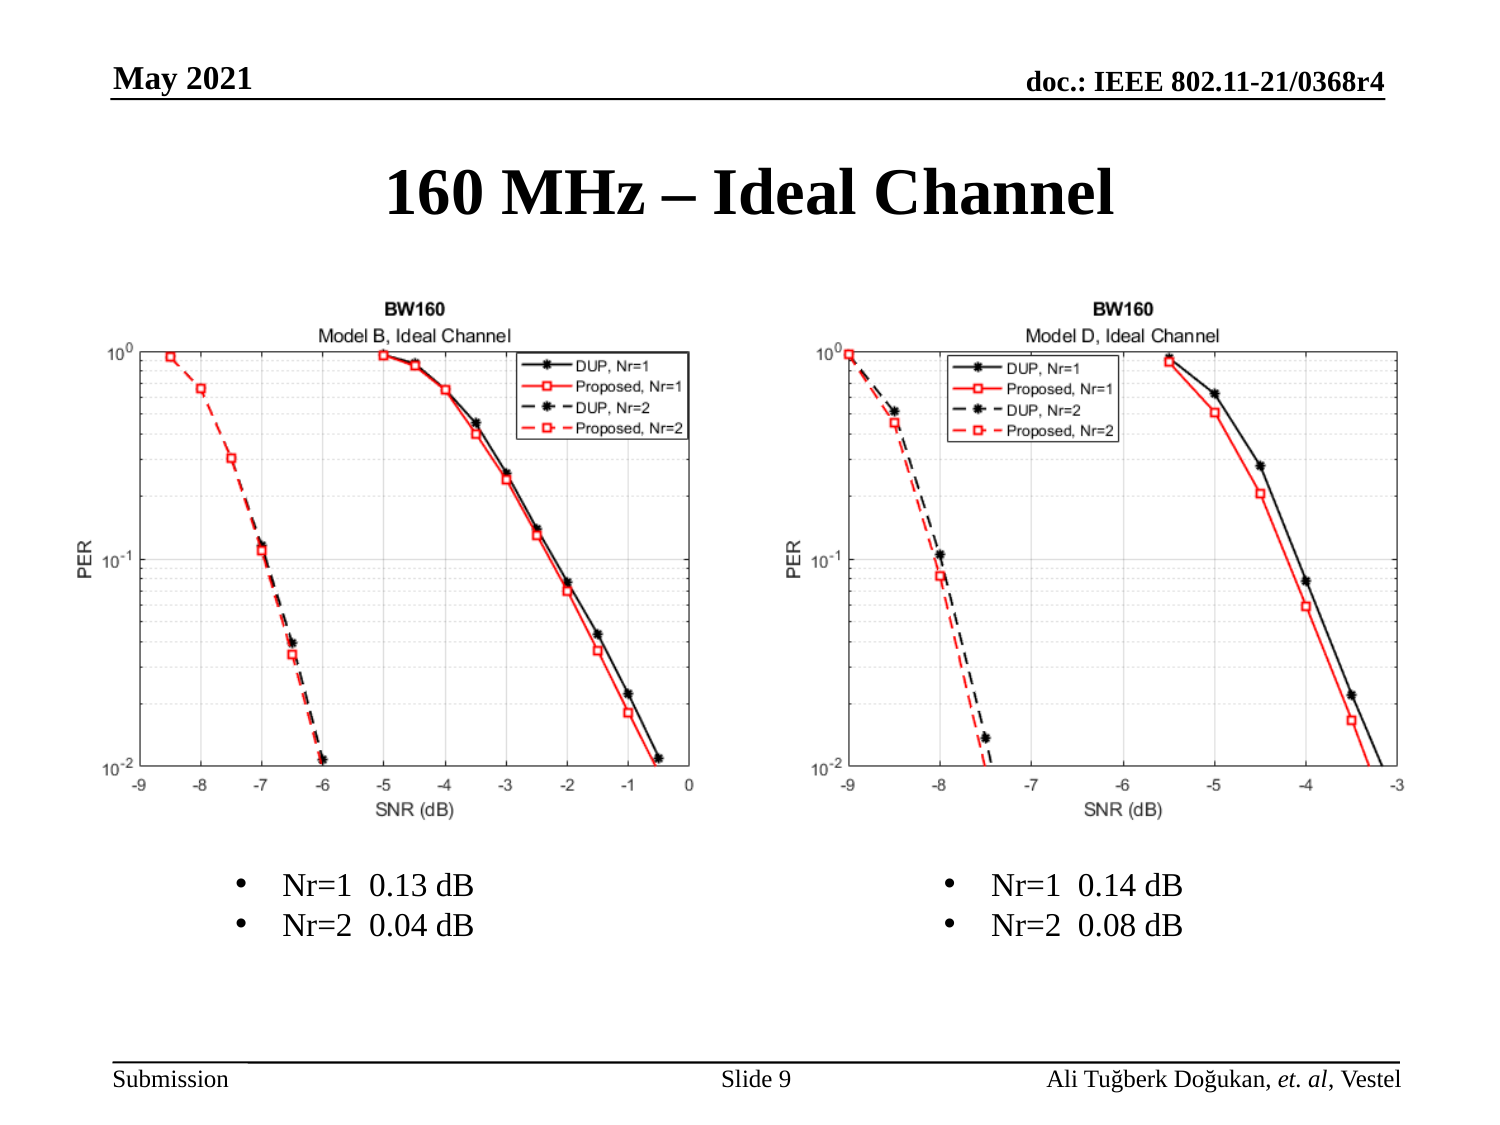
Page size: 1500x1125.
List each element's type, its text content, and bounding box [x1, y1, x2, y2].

picture [47, 293, 1466, 826]
title 160 MHz – Ideal Channel [112, 112, 1388, 263]
footer Ali Tuğberk Doğukan, et. al, Vestel [1041, 1061, 1402, 1093]
slide_number Slide 9 [712, 1061, 800, 1093]
